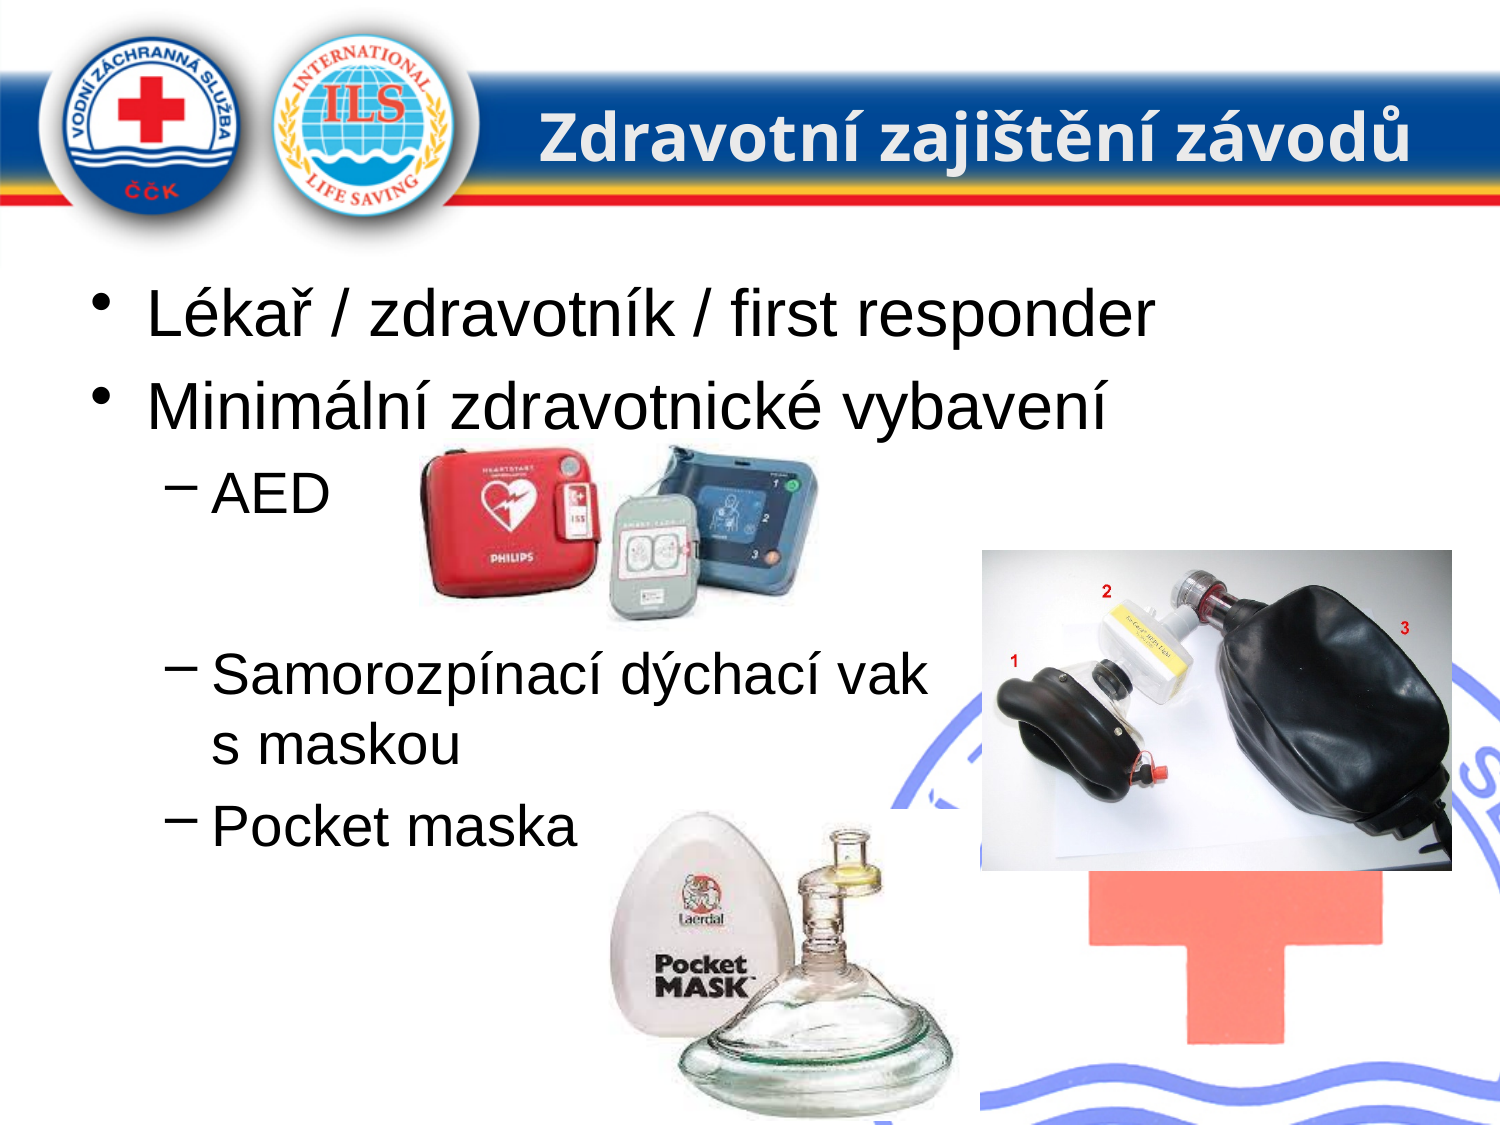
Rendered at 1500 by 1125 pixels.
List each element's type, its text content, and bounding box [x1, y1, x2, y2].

picture [0, 0, 1500, 1125]
list Lékař / zdravotník / first responder Minimální zdravotnické vybavení AED Samorozpínací dýchací vak s maskou Pocket maska [75, 262, 1425, 1005]
text_box Zdravotní zajištění závodů [524, 87, 1500, 183]
